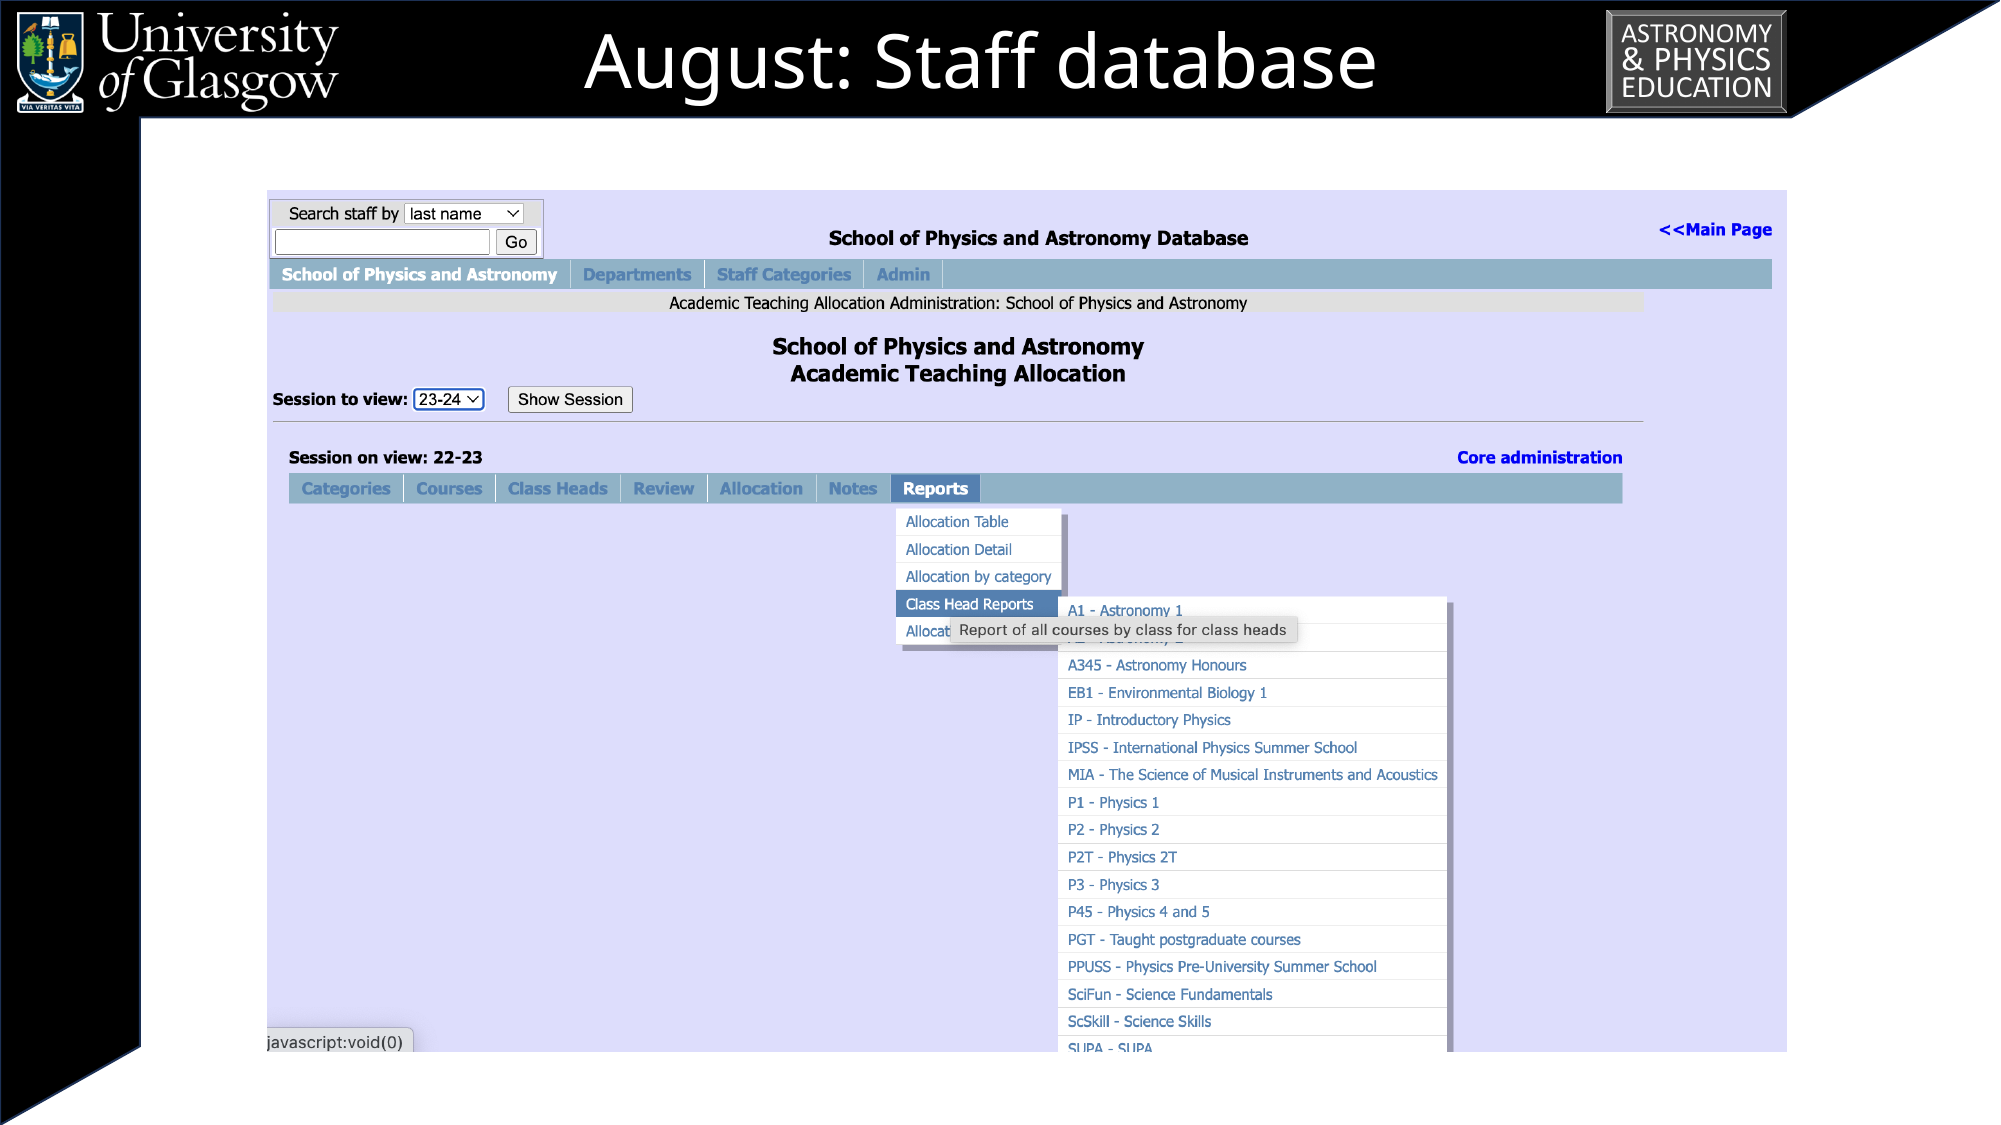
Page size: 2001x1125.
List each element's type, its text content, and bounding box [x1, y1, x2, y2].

picture [267, 190, 1787, 1052]
text_box August: Staff database [356, 3, 1607, 113]
picture [1606, 10, 1787, 113]
text_box [0, 0, 2000, 1125]
picture [16, 10, 340, 113]
